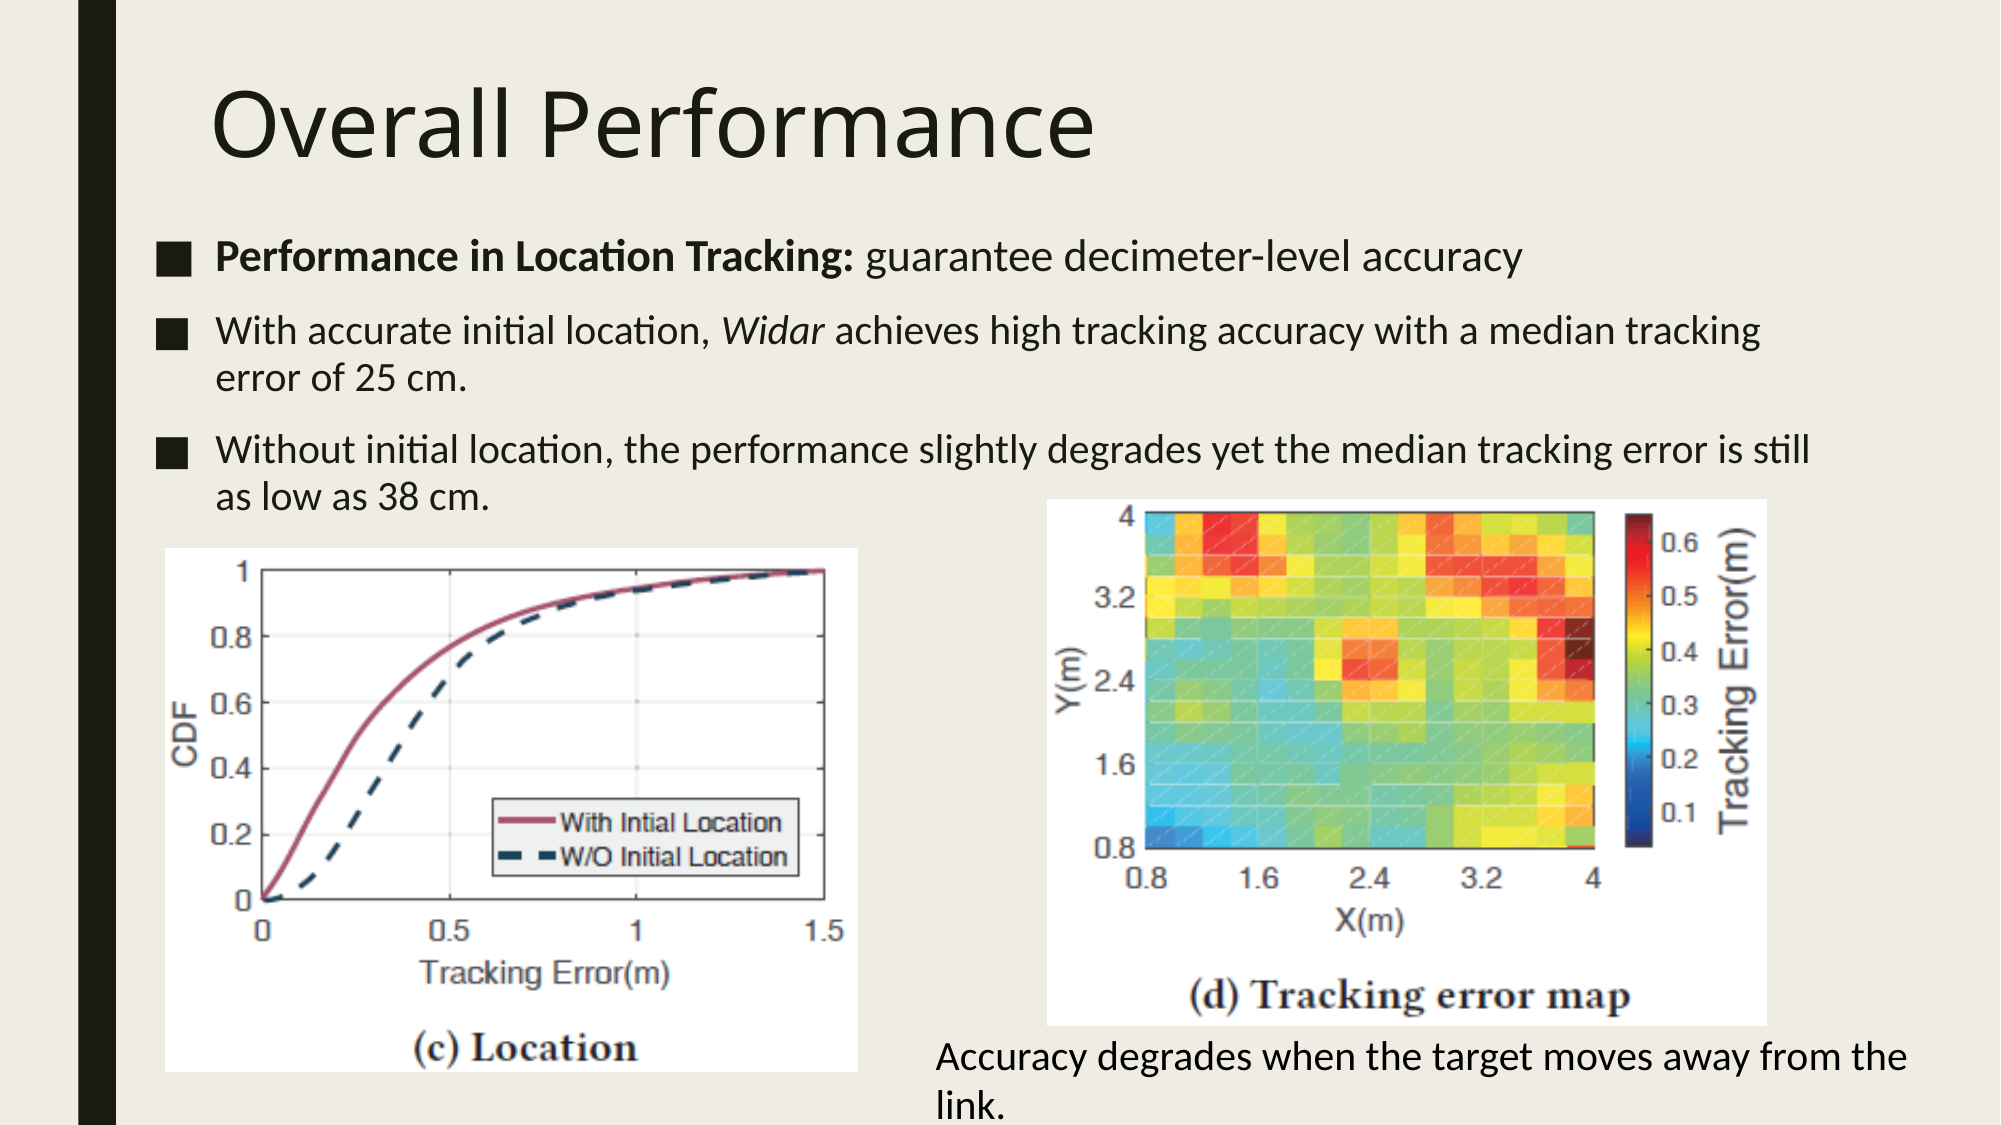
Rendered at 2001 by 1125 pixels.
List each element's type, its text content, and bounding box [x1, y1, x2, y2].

picture [165, 548, 858, 1072]
title Overall Performance [194, 71, 1770, 222]
list Performance in Location Tracking: guarantee decimeter-level accuracy With accurate initial location, Widar achieves high tracking accuracy with a median tracking error of 25 cm. Without initial location, the performance slightly degrades yet the median tracking error is still as low as 38 cm. [137, 222, 1863, 563]
picture [1047, 499, 1767, 1026]
text_box Accuracy degrades when the target moves away from the link. [920, 1020, 2000, 1125]
